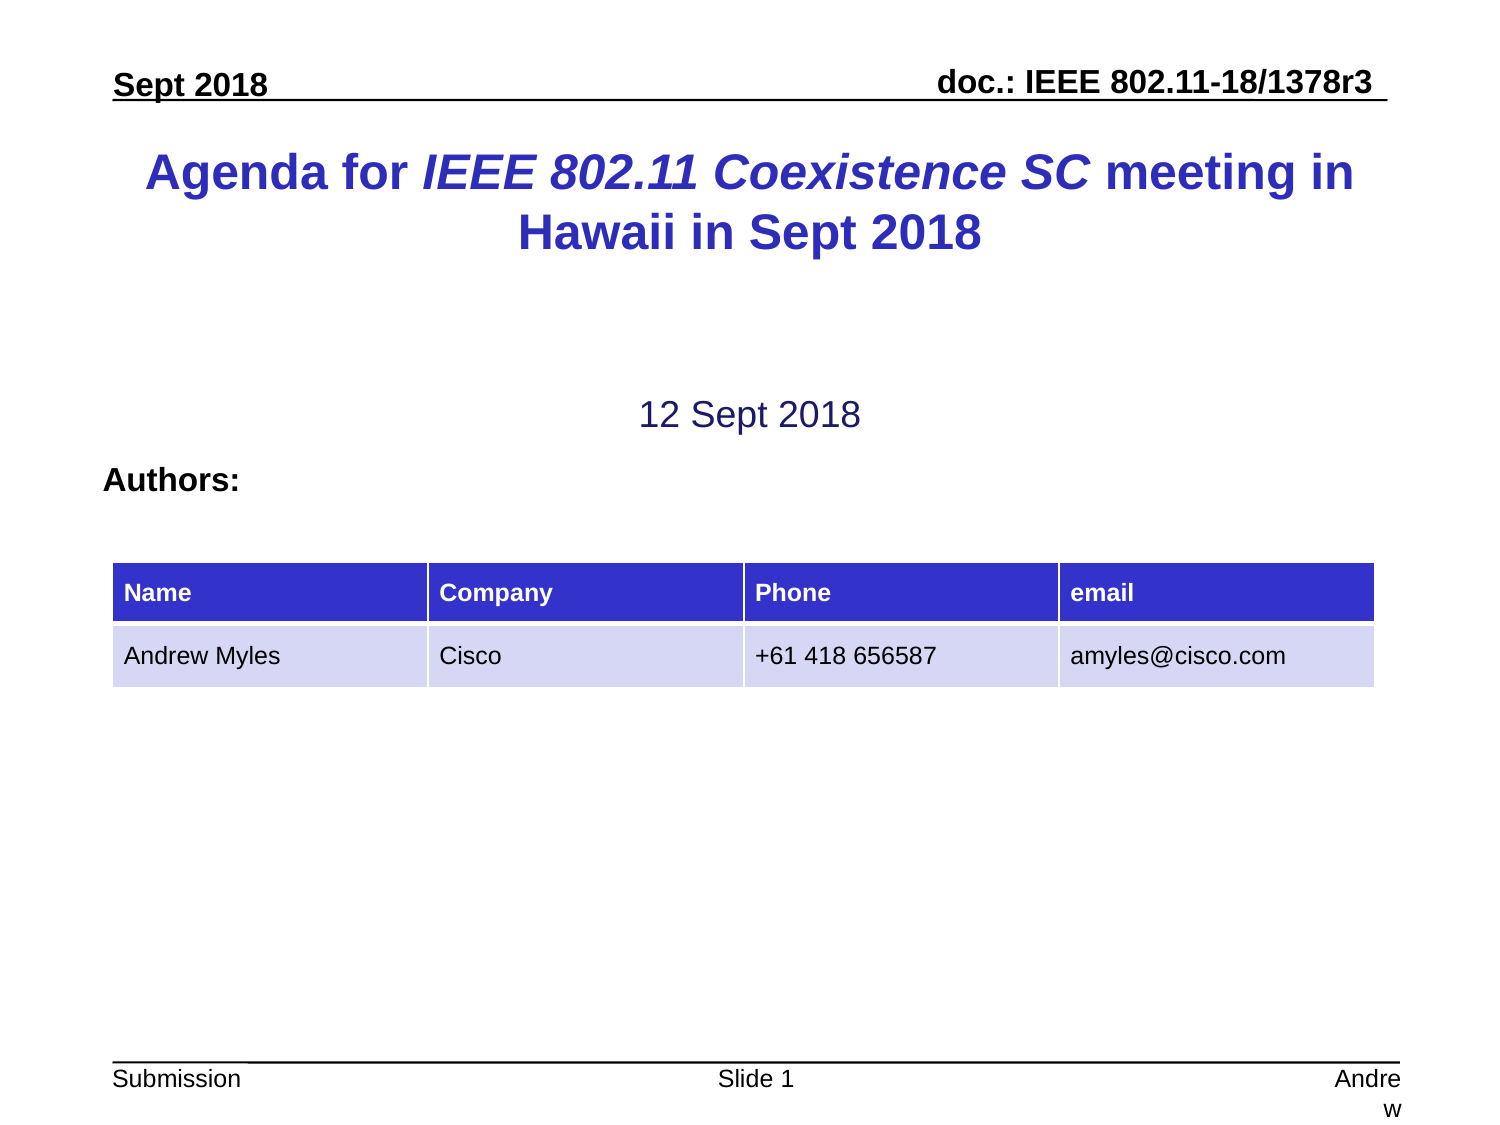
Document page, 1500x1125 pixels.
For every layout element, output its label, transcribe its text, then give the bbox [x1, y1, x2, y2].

table_header email [1060, 563, 1374, 621]
table_cell Andrew Myles [113, 626, 427, 687]
table_header Phone [745, 563, 1058, 621]
text_box Authors: [87, 450, 325, 513]
table_header Company [429, 563, 743, 621]
table_header Name [113, 563, 427, 621]
slide_number Slide 1 [709, 1061, 803, 1093]
list 12 Sept 2018 [112, 382, 1388, 445]
table_cell amyles@cisco.com [1060, 626, 1374, 687]
table_cell Cisco [429, 626, 743, 687]
table_cell +61 418 656587 [745, 626, 1058, 687]
footer Andrew Myles, Cisco [1320, 1061, 1402, 1093]
title Agenda for IEEE 802.11 Coexistence SC meeting in Hawaii in Sept 2018 [112, 112, 1388, 288]
